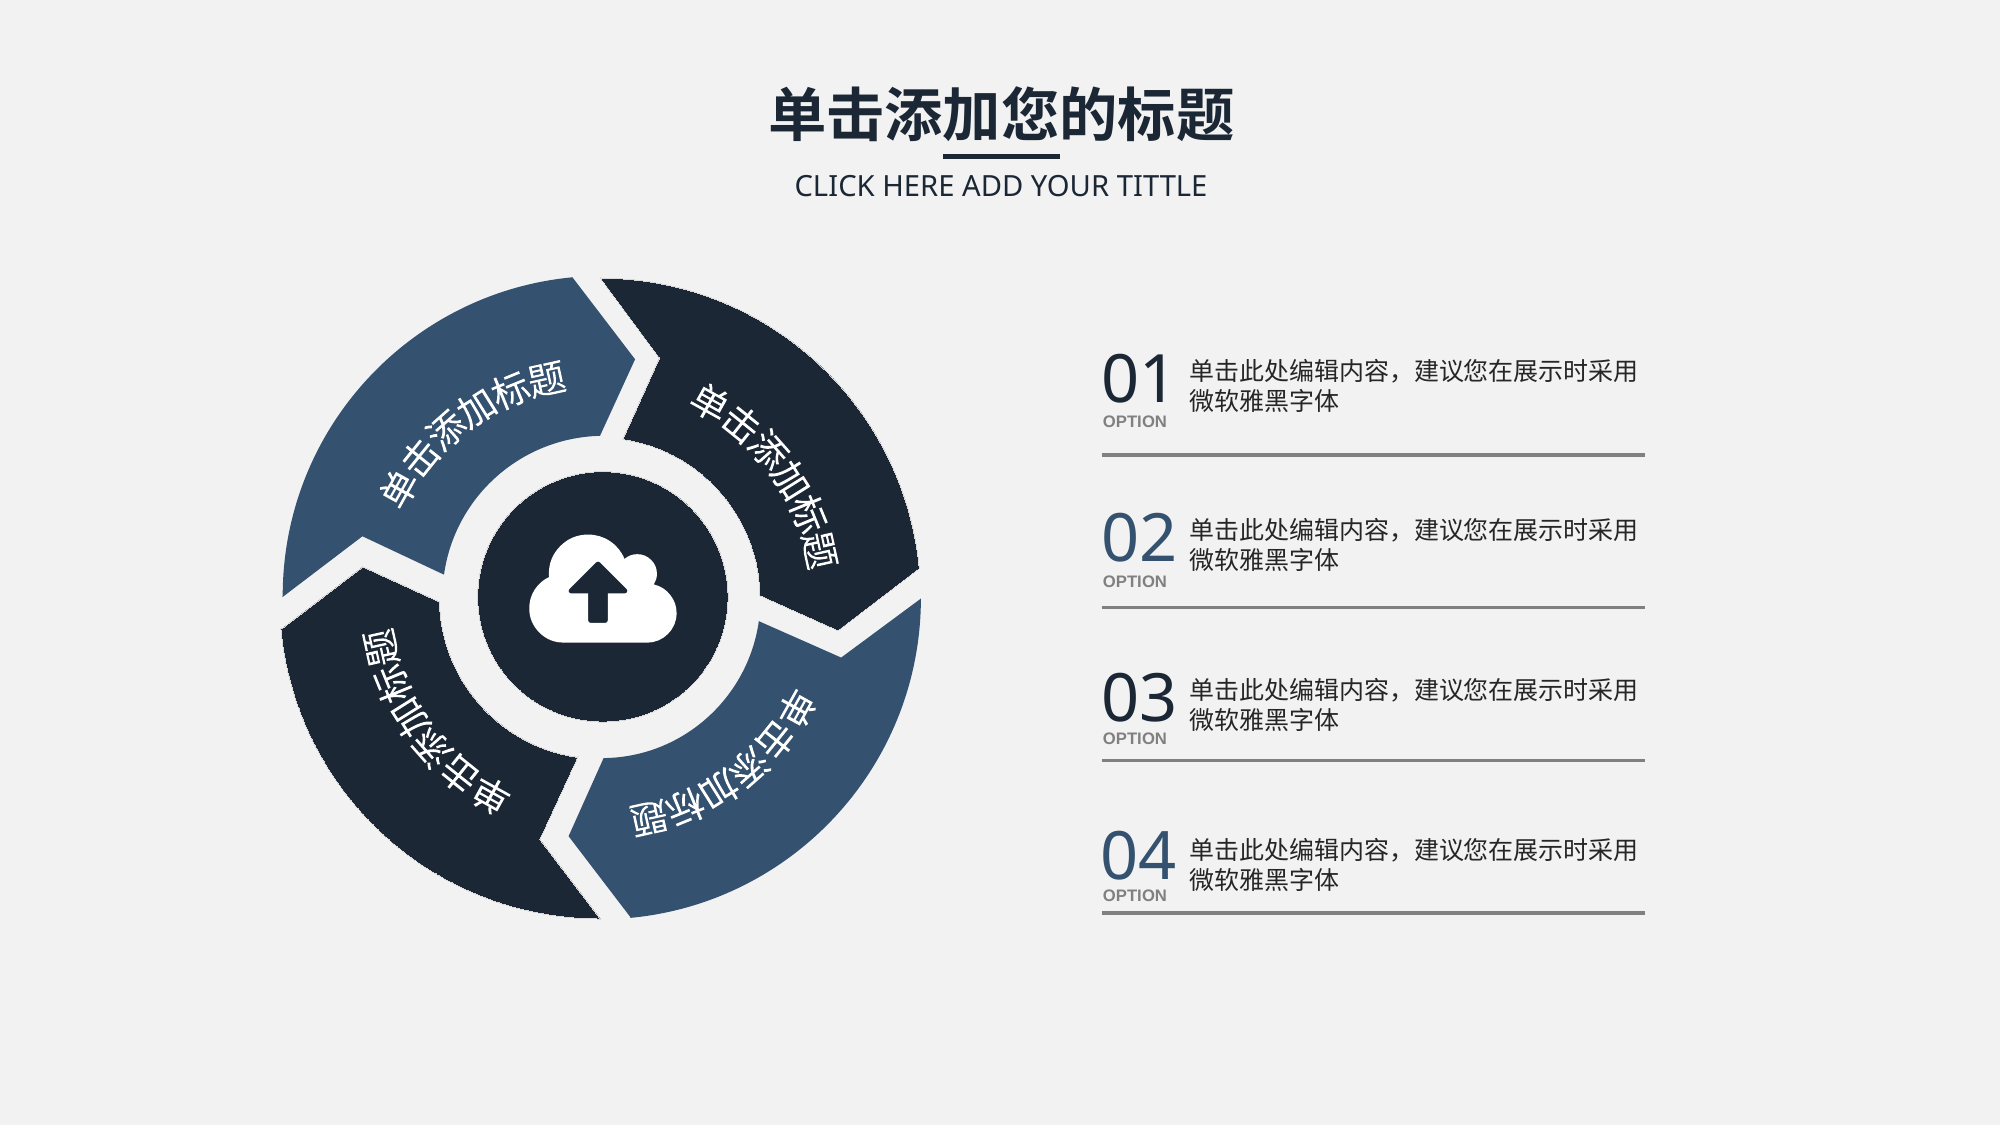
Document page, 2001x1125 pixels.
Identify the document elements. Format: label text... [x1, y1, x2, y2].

text_box [281, 276, 637, 599]
text_box 单击此处编辑内容，建议您在展示时采用微软雅黑字体 [1189, 355, 1644, 416]
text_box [1087, 494, 1190, 599]
text_box [528, 533, 678, 644]
text_box [477, 471, 729, 723]
text_box [600, 277, 920, 631]
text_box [658, 70, 1345, 211]
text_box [1087, 812, 1190, 913]
text_box 单击此处编辑内容，建议您在展示时采用微软雅黑字体 [1189, 674, 1644, 735]
text_box [567, 597, 923, 919]
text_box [1087, 335, 1183, 439]
text_box [280, 566, 601, 920]
text_box 单击此处编辑内容，建议您在展示时采用微软雅黑字体 [1190, 834, 1644, 895]
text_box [1087, 654, 1188, 757]
text_box 单击此处编辑内容，建议您在展示时采用微软雅黑字体 [1190, 514, 1644, 575]
